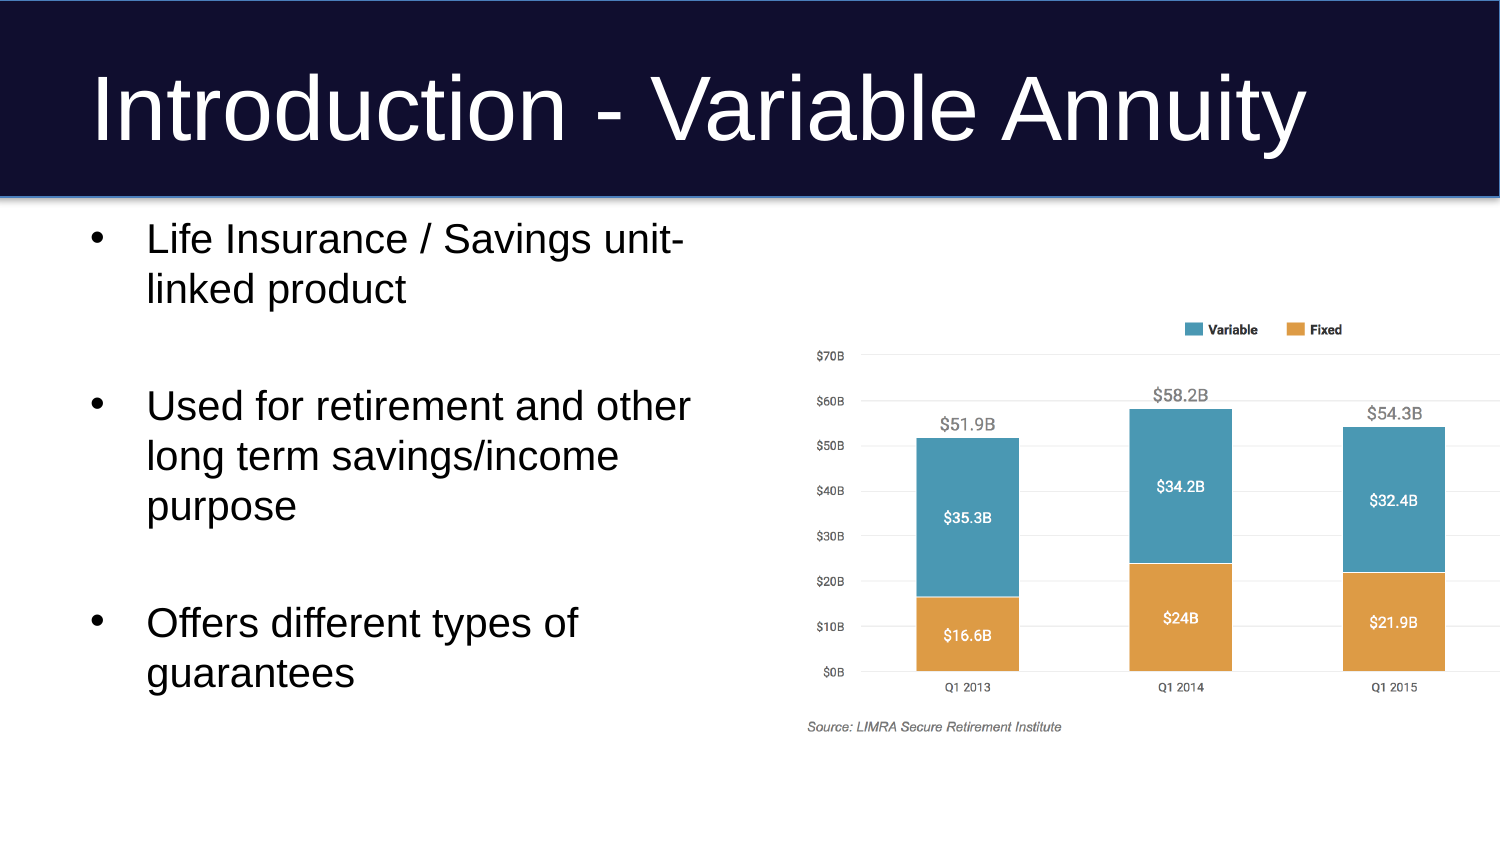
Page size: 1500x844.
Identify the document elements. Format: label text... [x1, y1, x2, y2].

picture [800, 305, 1500, 743]
title Introduction - Variable Annuity [75, 33, 1425, 175]
list Life Insurance / Savings unit-linked product Used for retirement and other long term savings/income purpose Offers different types of guarantees [75, 204, 783, 819]
